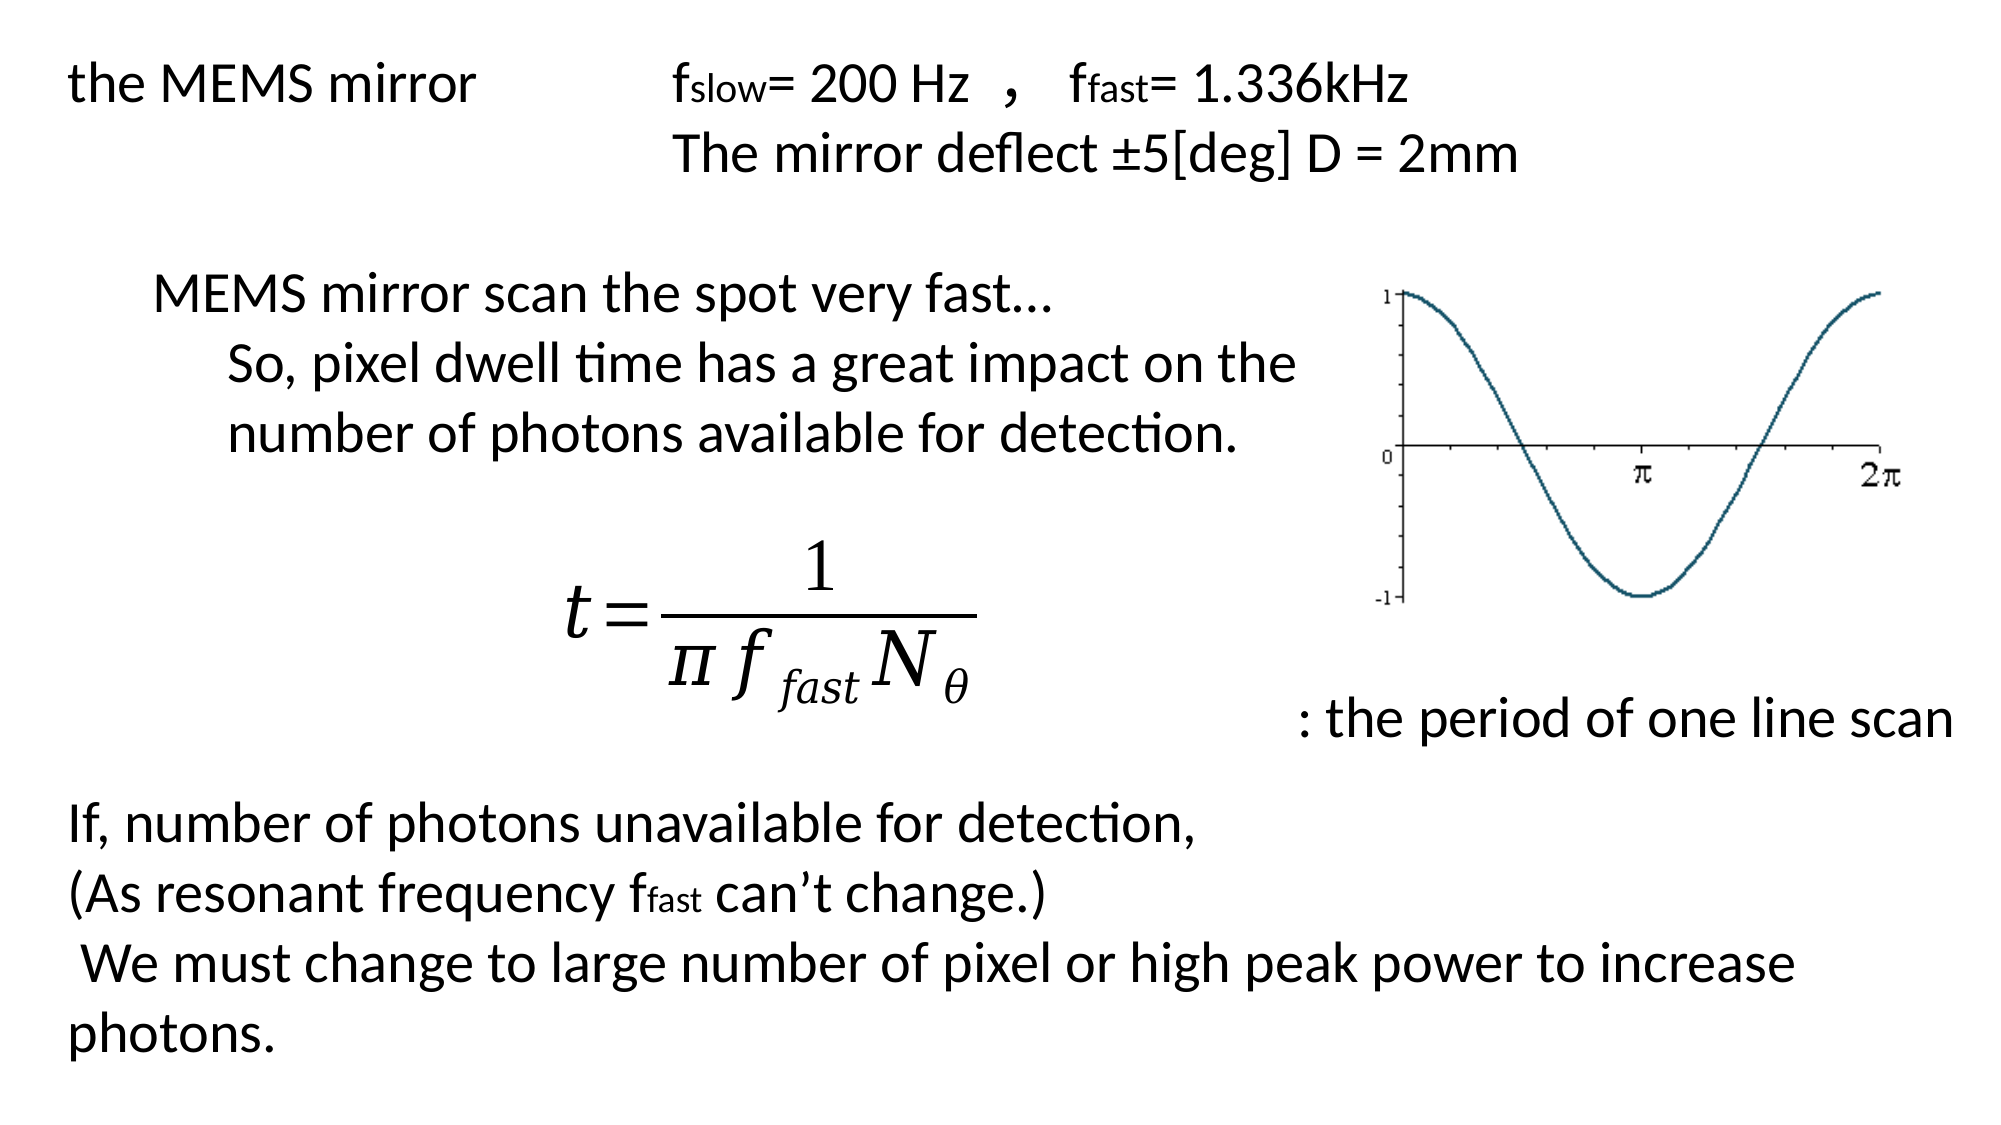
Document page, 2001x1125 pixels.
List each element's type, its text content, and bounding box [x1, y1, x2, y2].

text_box MEMS mirror scan the spot very fast… So, pixel dwell time has a great impact on the number of photons available for detection. [137, 246, 1358, 472]
picture [1357, 271, 1904, 626]
text_box fslow= 200 Hz ，ffast= 1.336kHz The mirror deflect ±5[deg] D = 2mm [657, 36, 1620, 192]
text_box the MEMS mirror [52, 36, 657, 122]
text_box If, number of photons unavailable for detection, (As resonant frequency ffast can’t change.) We must change to large number of pixel or high peak power to increase photons. [52, 777, 1994, 1072]
